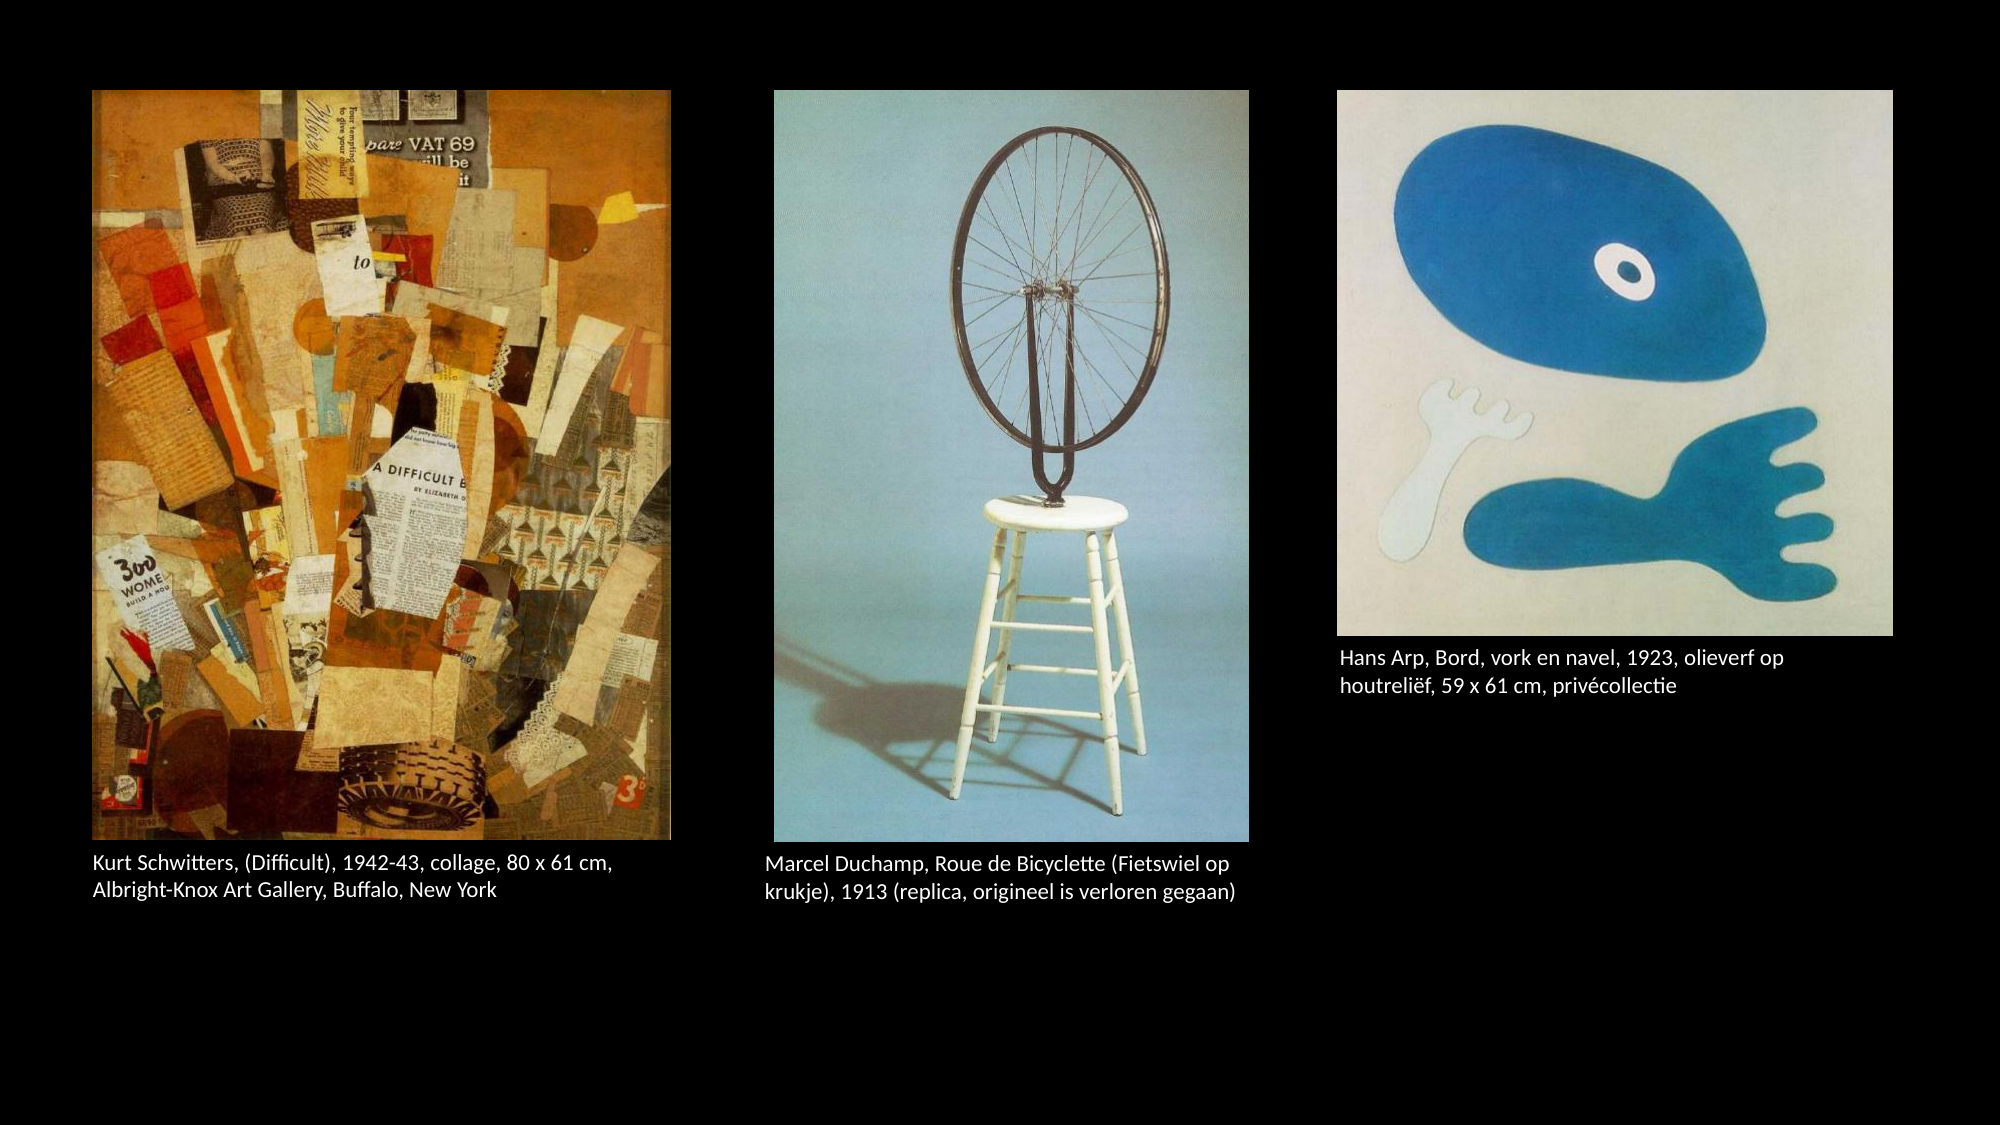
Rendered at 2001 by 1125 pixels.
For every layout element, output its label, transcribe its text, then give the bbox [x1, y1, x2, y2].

text_box Kurt Schwitters, (Difficult), 1942-43, collage, 80 x 61 cm, Albright-Knox Art Gallery, Buffalo, New York [78, 840, 671, 910]
picture [1337, 90, 1893, 636]
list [92, 90, 671, 841]
text_box Marcel Duchamp, Roue de Bicyclette (Fietswiel op krukje), 1913 (replica, origineel is verloren gegaan) [749, 841, 1268, 911]
picture [774, 90, 1249, 842]
text_box Hans Arp, Bord, vork en navel, 1923, olieverf op houtreliëf, 59 x 61 cm, privécollectie [1324, 635, 1893, 706]
